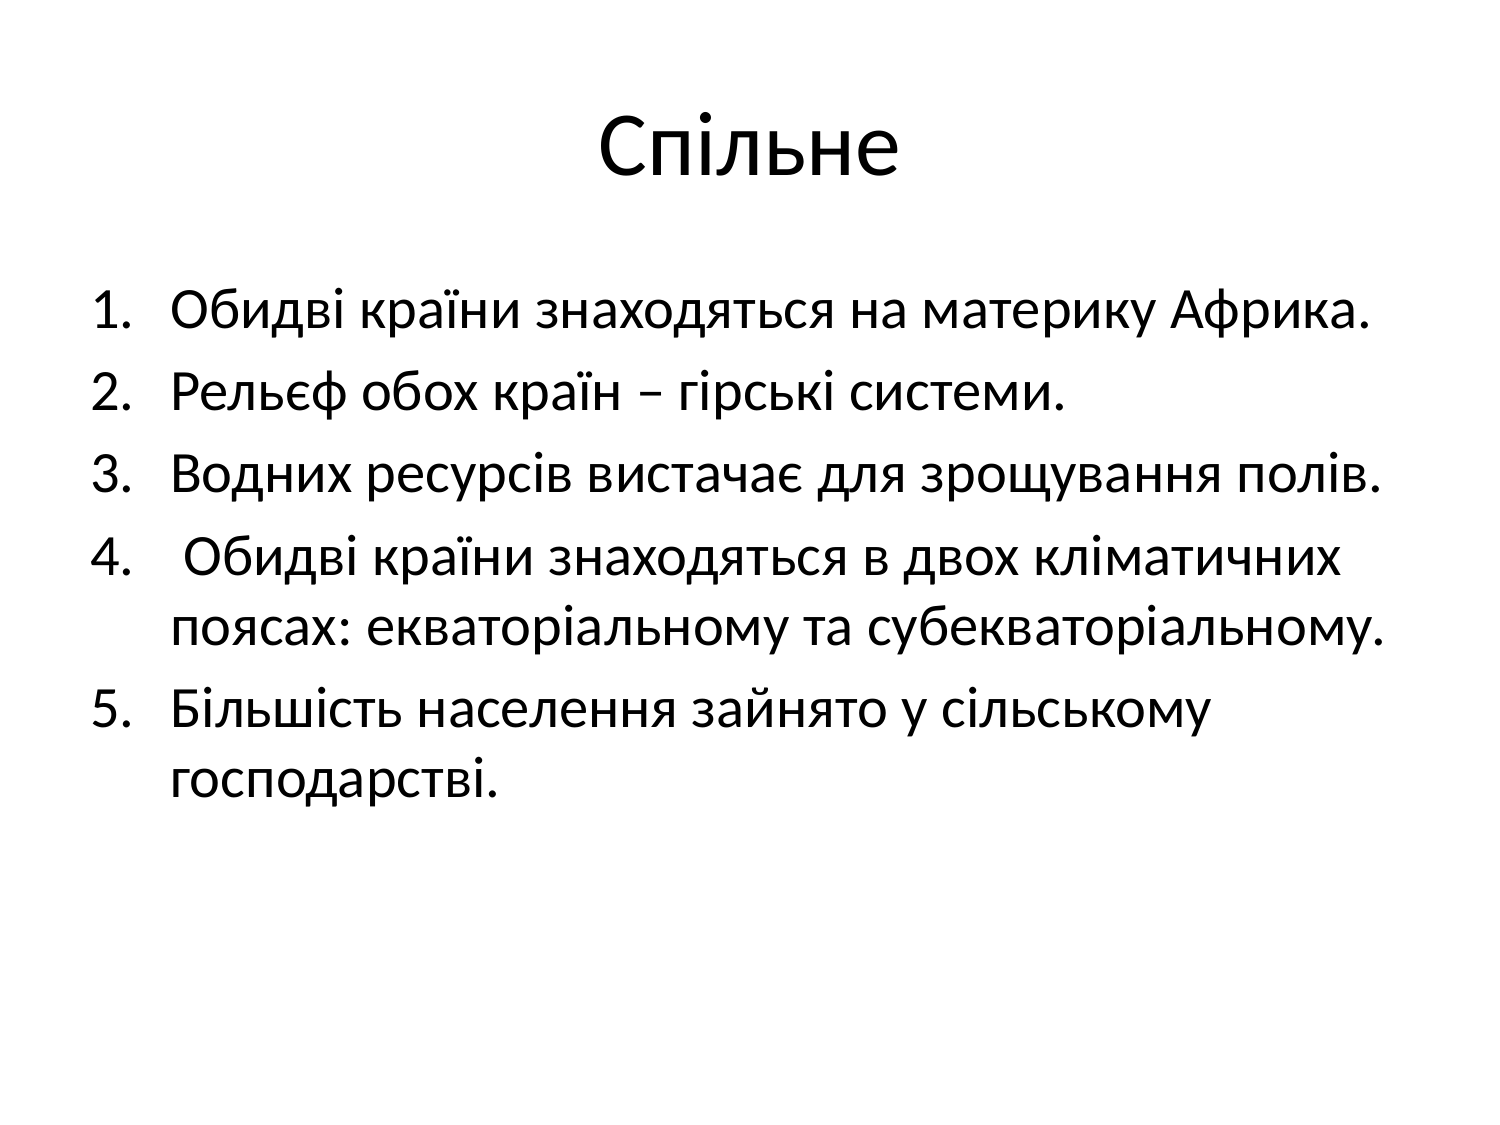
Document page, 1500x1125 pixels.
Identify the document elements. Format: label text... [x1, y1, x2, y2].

title Спільне [75, 45, 1425, 233]
list Обидві країни знаходяться на материку Африка. Рельєф обох країн – гірські системи. Водних ресурсів вистачає для зрощування полів. Обидві країни знаходяться в двох кліматичних поясах: екваторіальному та субекваторіальному. Більшість населення зайнято у сільському господарстві. [75, 262, 1425, 1005]
